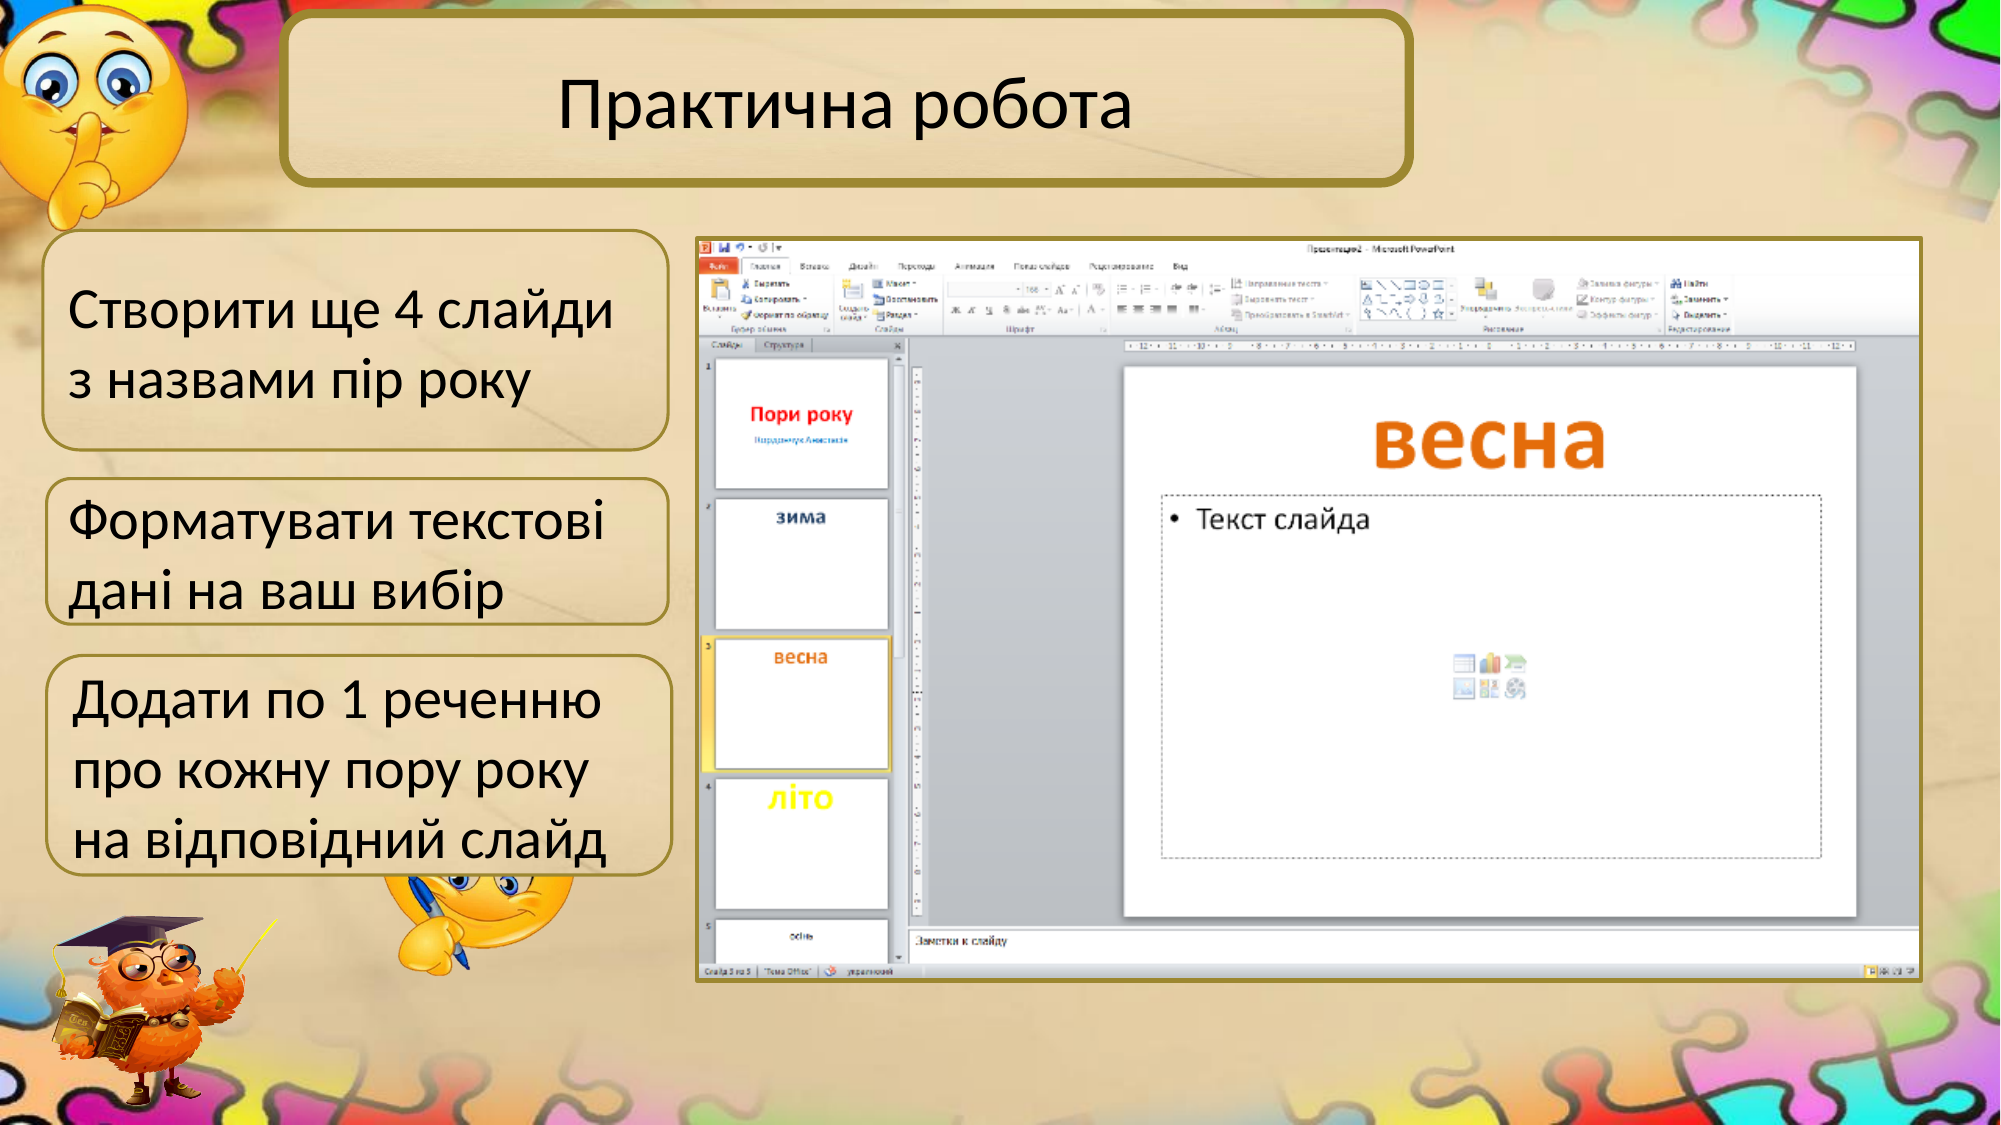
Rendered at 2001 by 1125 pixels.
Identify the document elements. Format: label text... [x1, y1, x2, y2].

text_box Додати по 1 реченню про кожну пору року на відповідний слайд [45, 654, 673, 877]
picture [0, 0, 2001, 1125]
text_box Практична робота [282, 12, 1411, 184]
text_box Форматувати текстові дані на ваш вибір [45, 477, 670, 626]
text_box Створити ще 4 слайди з назвами пір року [41, 229, 670, 451]
